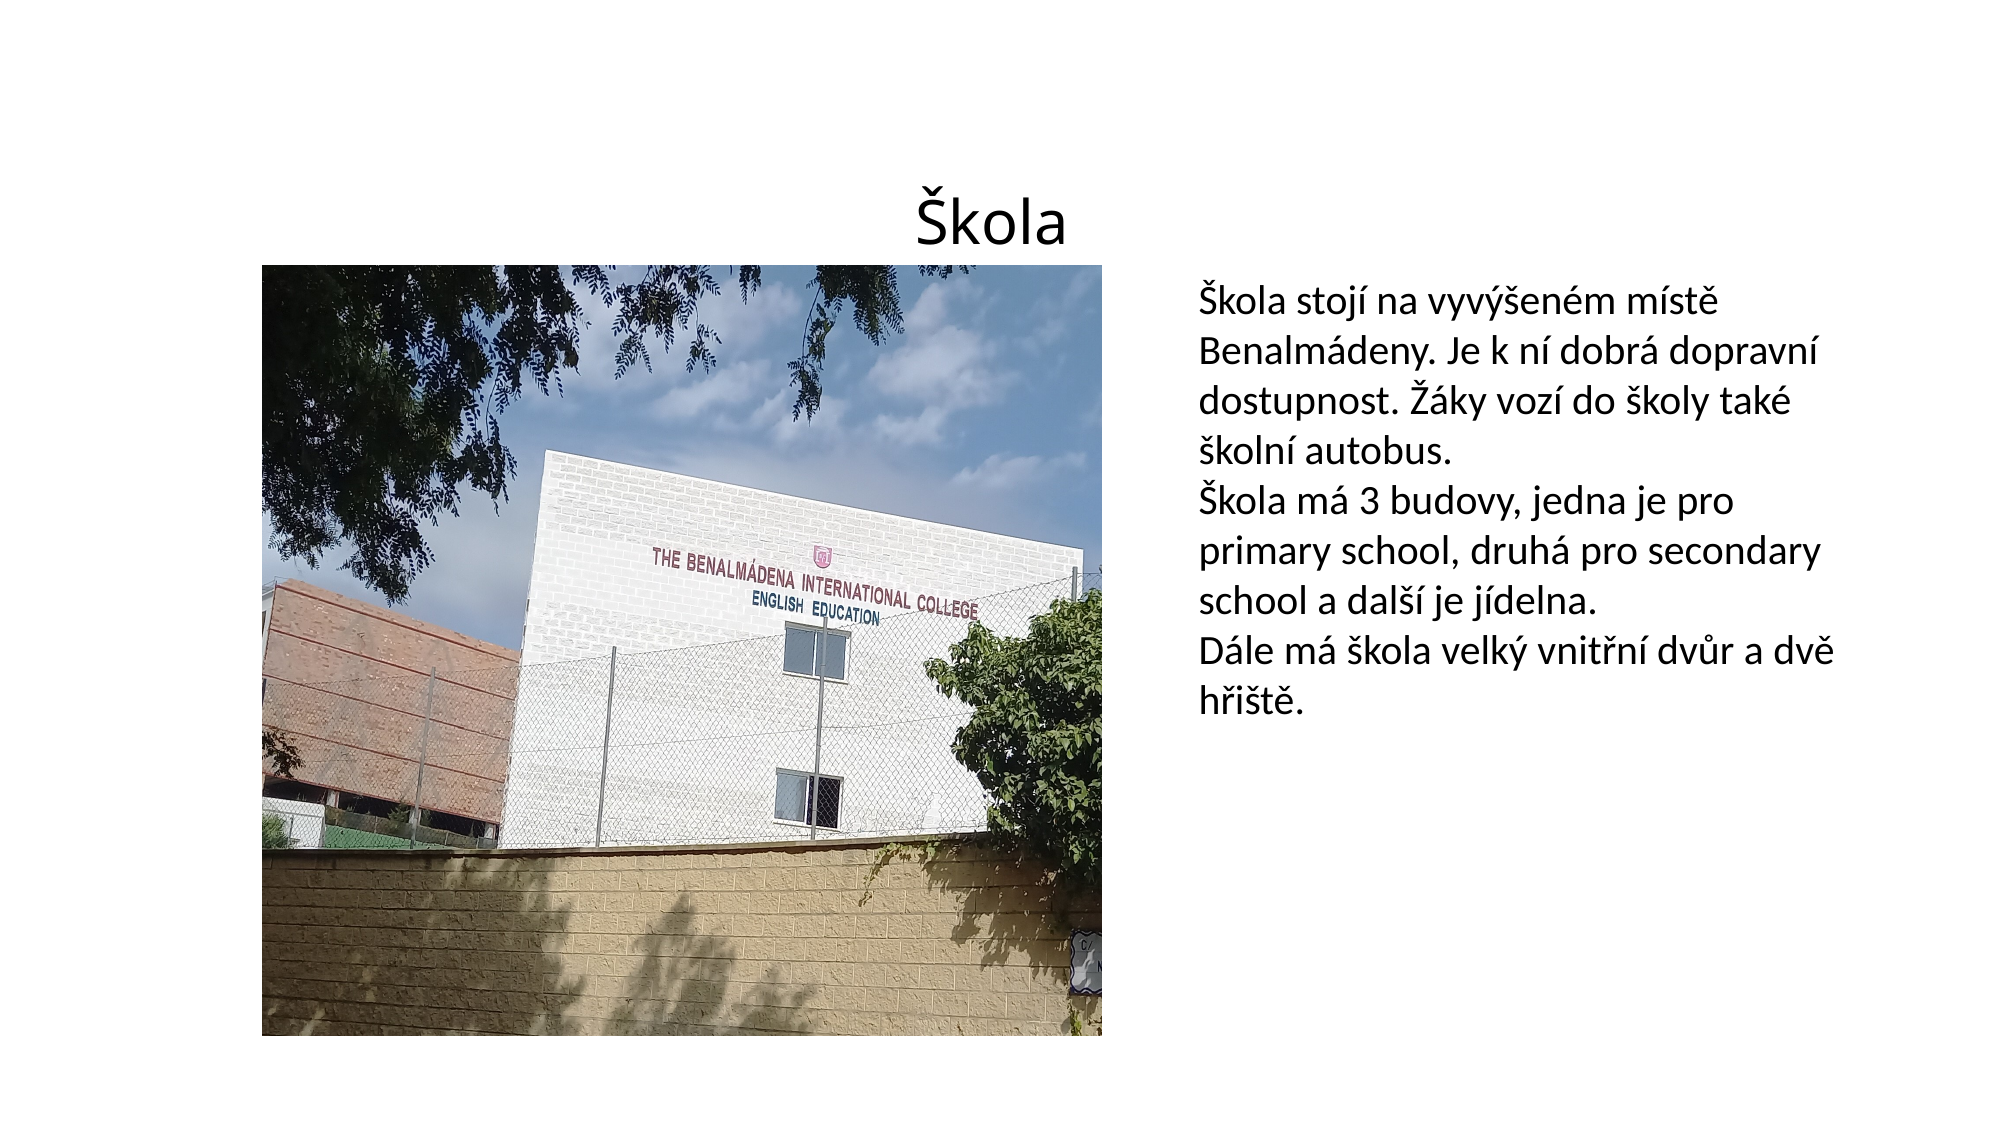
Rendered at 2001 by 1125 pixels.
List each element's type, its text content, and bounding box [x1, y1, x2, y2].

title Škola [249, 184, 1750, 266]
text_box Škola stojí na vyvýšeném místě Benalmádeny. Je k ní dobrá dopravní dostupnost. Žáky vozí do školy také školní autobus. Škola má 3 budovy, jedna je pro primary school, druhá pro secondary school a další je jídelna. Dále má škola velký vnitřní dvůr a dvě hřiště. [1183, 265, 1887, 776]
picture [262, 265, 1102, 1036]
